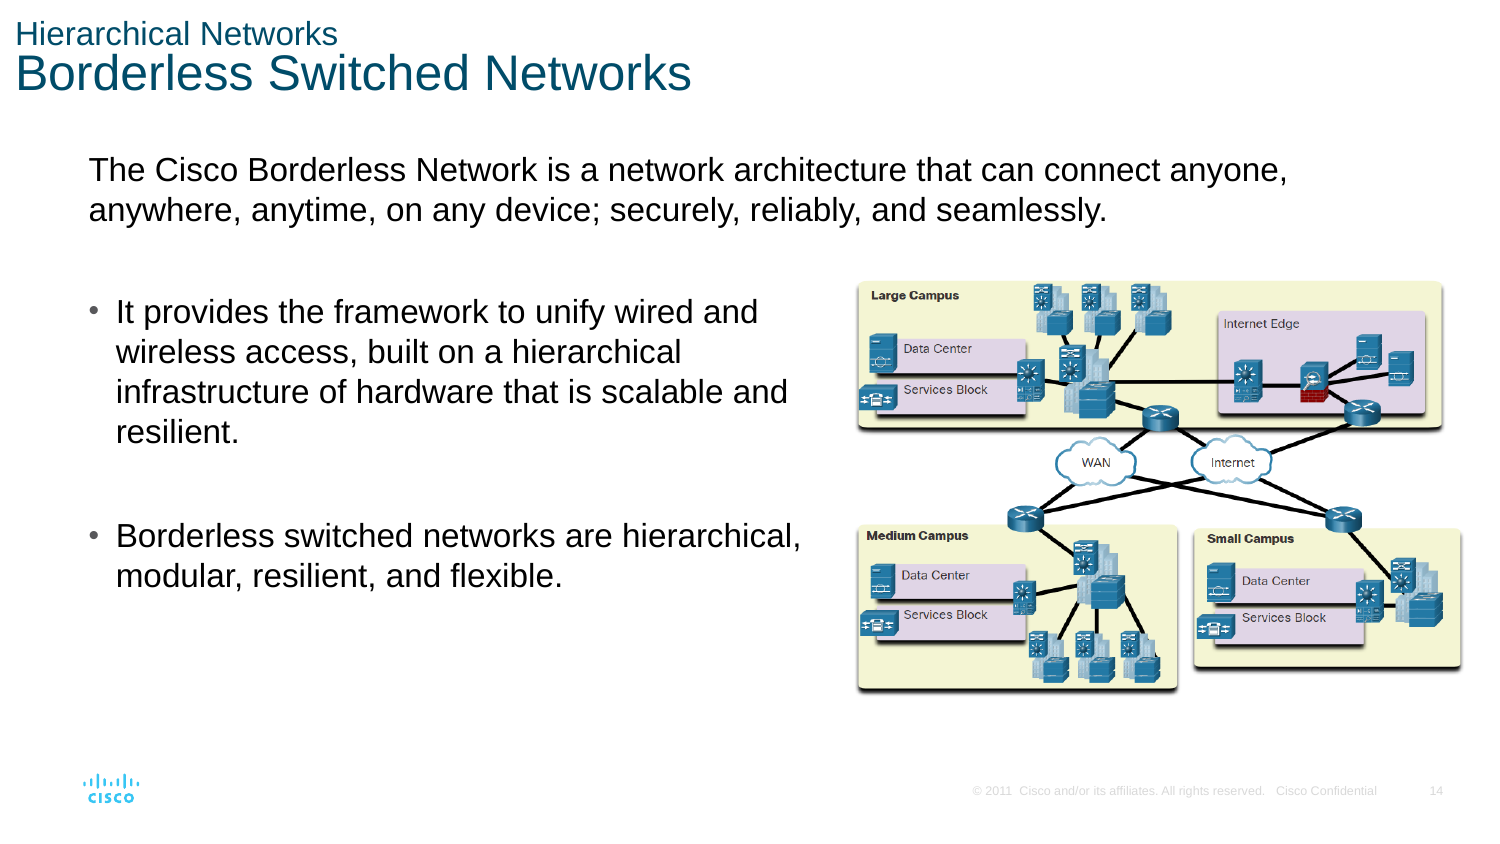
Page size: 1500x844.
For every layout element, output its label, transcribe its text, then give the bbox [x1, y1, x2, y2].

list The Cisco Borderless Network is a network architecture that can connect anyone, anywhere, anytime, on any device; securely, reliably, and seamlessly. [70, 140, 1467, 282]
title Hierarchical Networks Borderless Switched Networks [0, 0, 1369, 121]
text_box It provides the framework to unify wired and wireless access, built on a hierarchical infrastructure of hardware that is scalable and resilient. Borderless switched networks are hierarchical, modular, resilient, and flexible. [70, 282, 839, 675]
picture [844, 267, 1477, 704]
